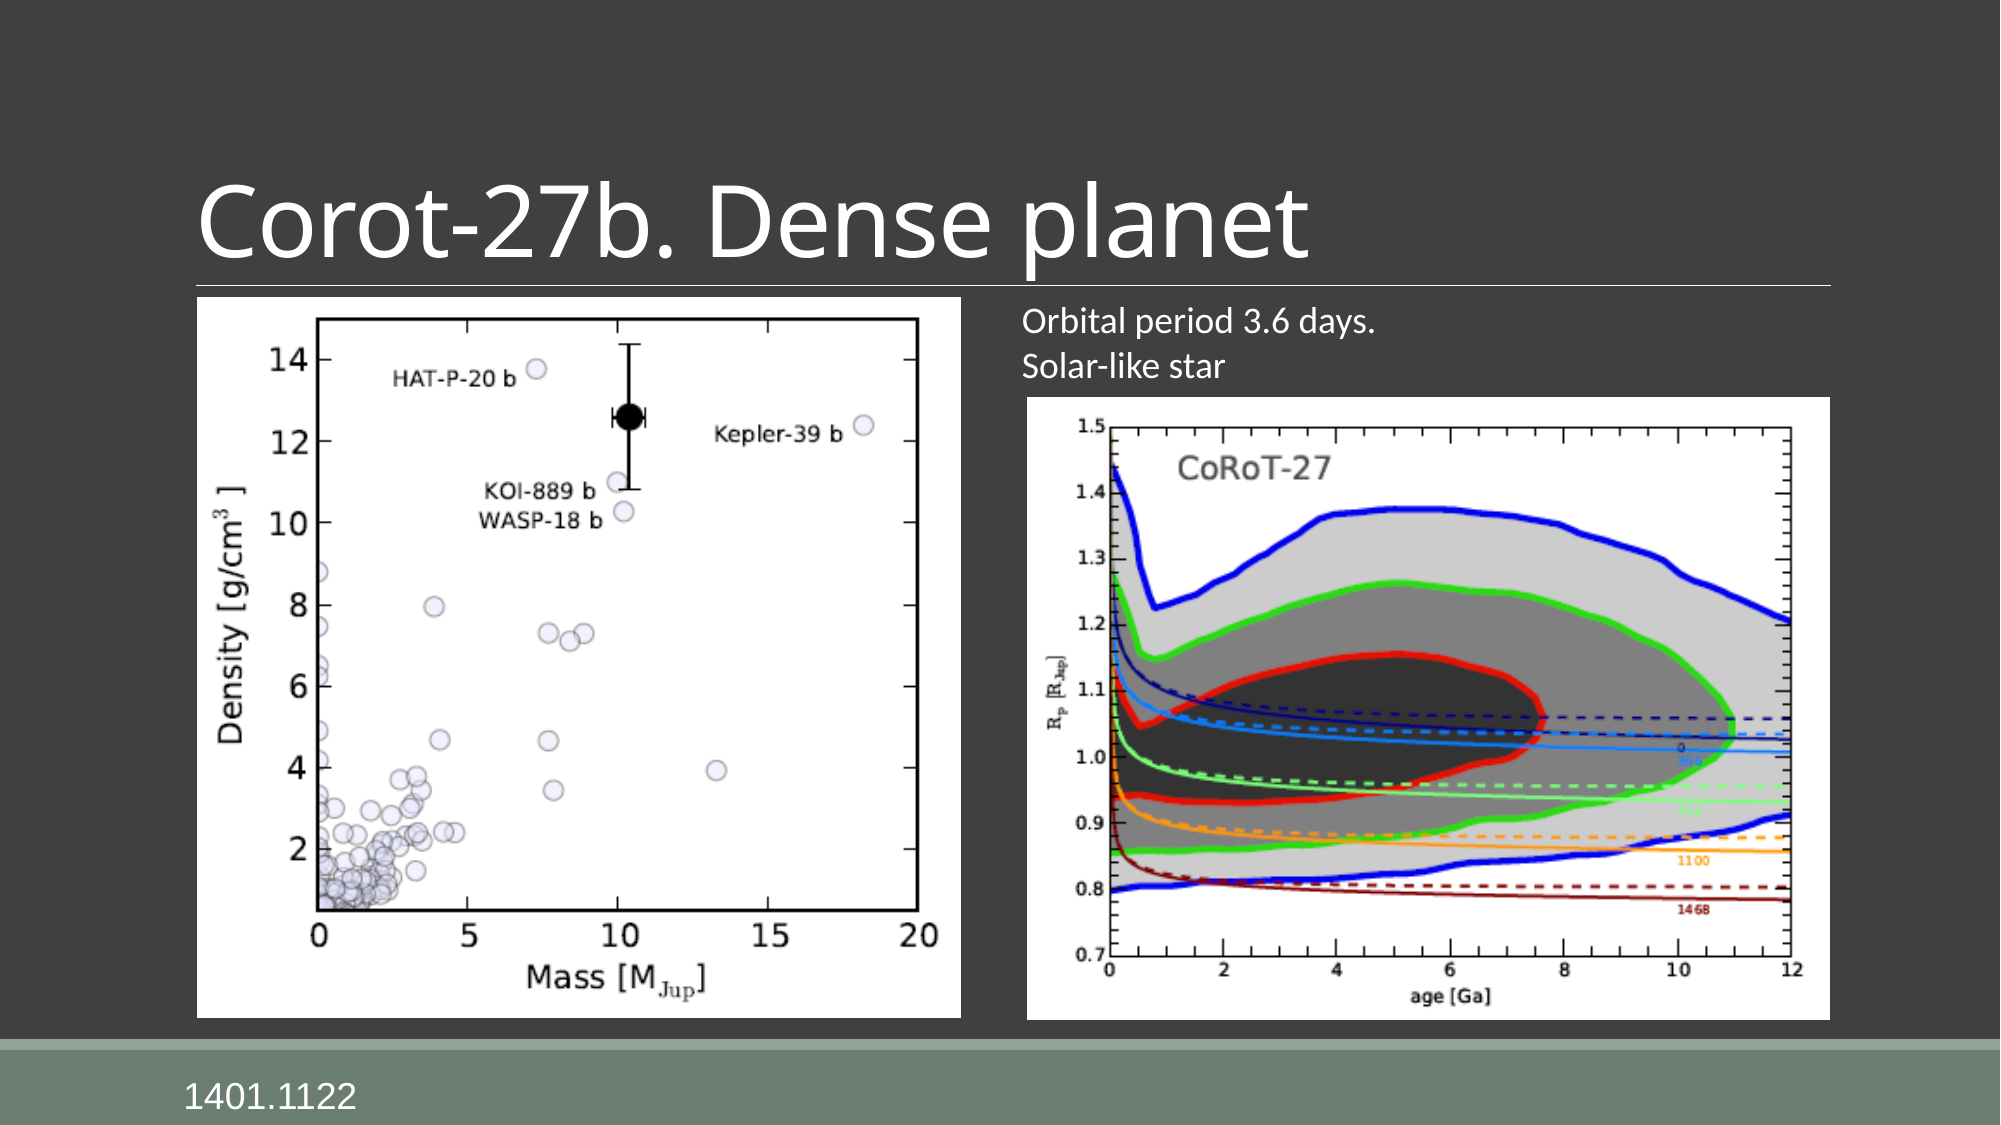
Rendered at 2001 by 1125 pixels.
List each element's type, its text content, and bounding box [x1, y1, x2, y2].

text_box 1401.1122 [168, 1064, 373, 1125]
text_box Orbital period 3.6 days. Solar-like star [1007, 288, 1392, 393]
picture [196, 296, 962, 1018]
title Corot-27b. Dense planet [180, 47, 1830, 285]
picture [1026, 396, 1831, 1021]
